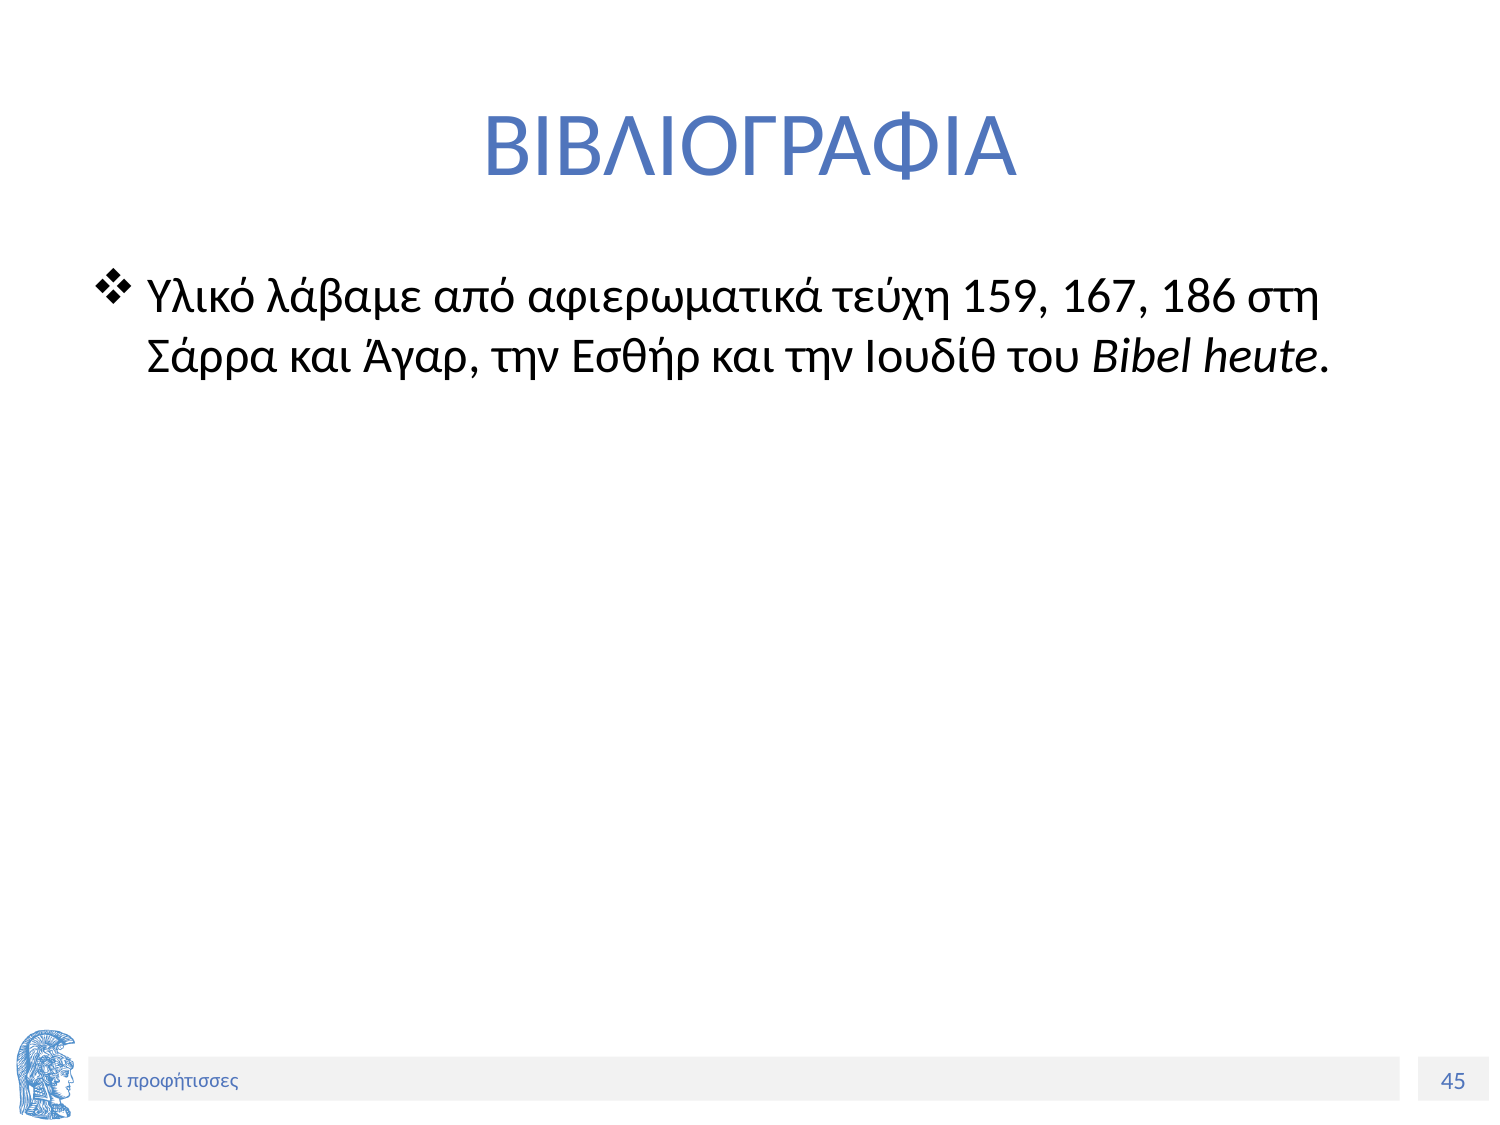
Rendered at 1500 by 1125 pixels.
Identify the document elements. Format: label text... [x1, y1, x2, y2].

picture [9, 1026, 81, 1120]
title ΒΙΒΛΙΟΓΡΑΦΙΑ [75, 45, 1425, 233]
list Υλικό λάβαμε από αφιερωματικά τεύχη 159, 167, 186 στη Σάρρα και Άγαρ, την Εσθήρ και την Ιουδίθ του Bibel heute. [76, 255, 1427, 998]
